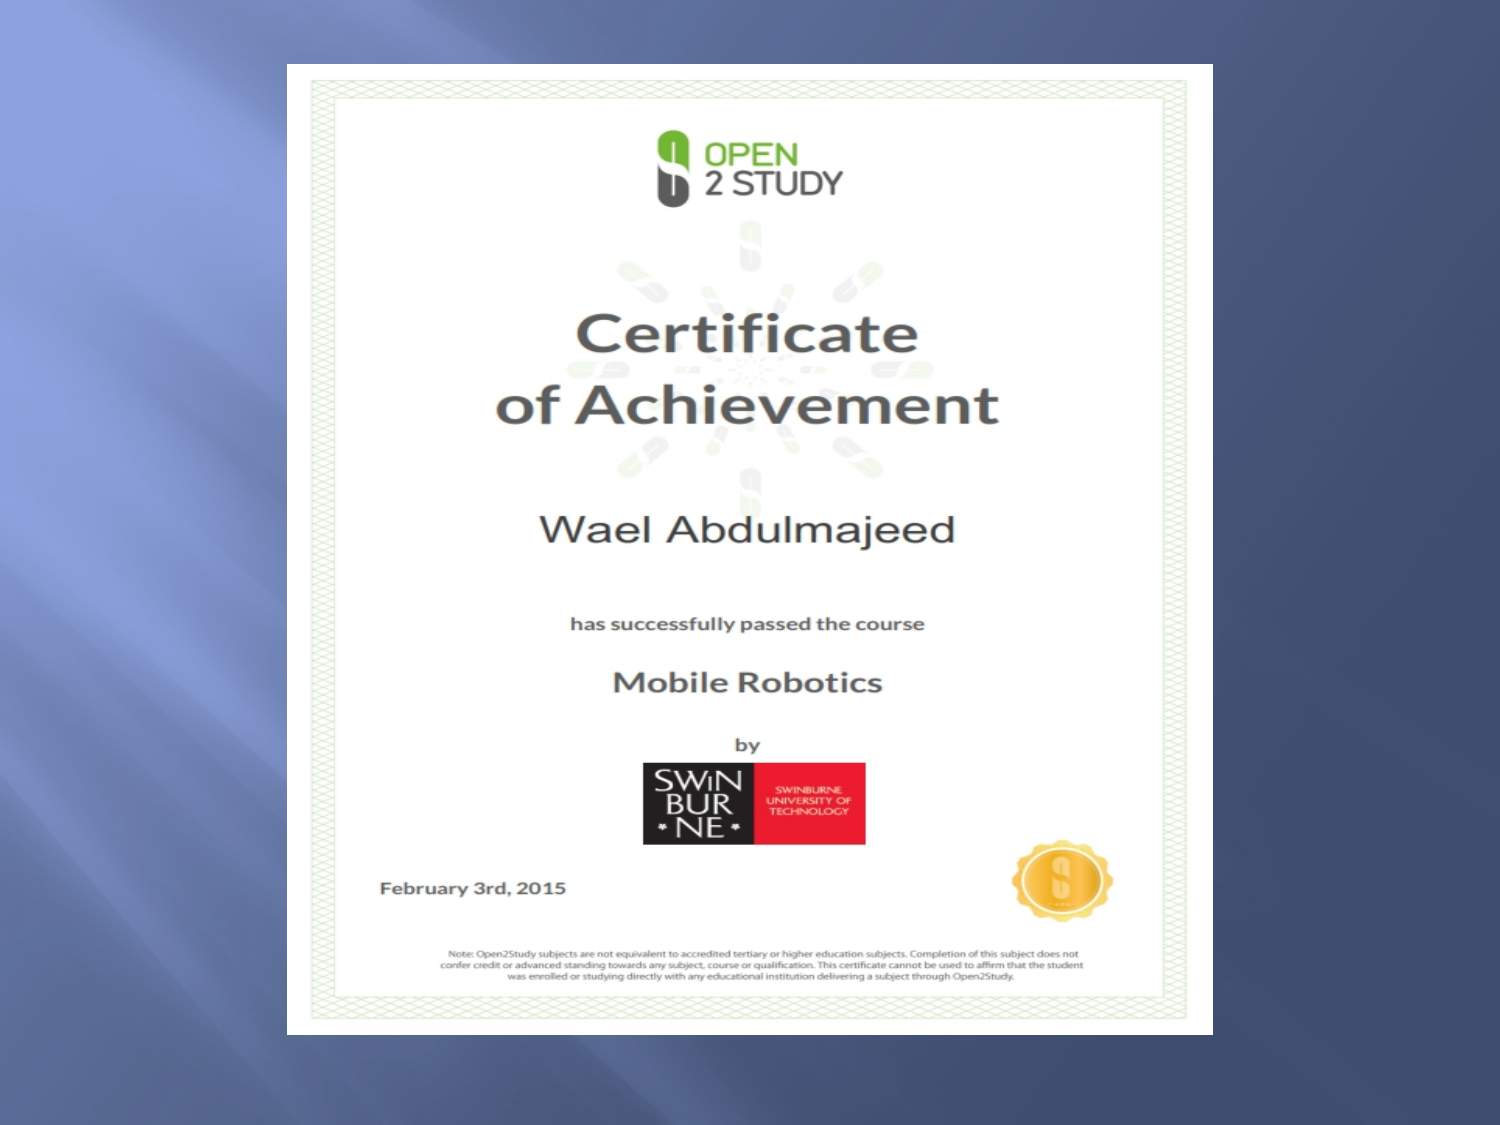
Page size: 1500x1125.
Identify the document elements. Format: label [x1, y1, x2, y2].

list [287, 64, 1213, 1036]
